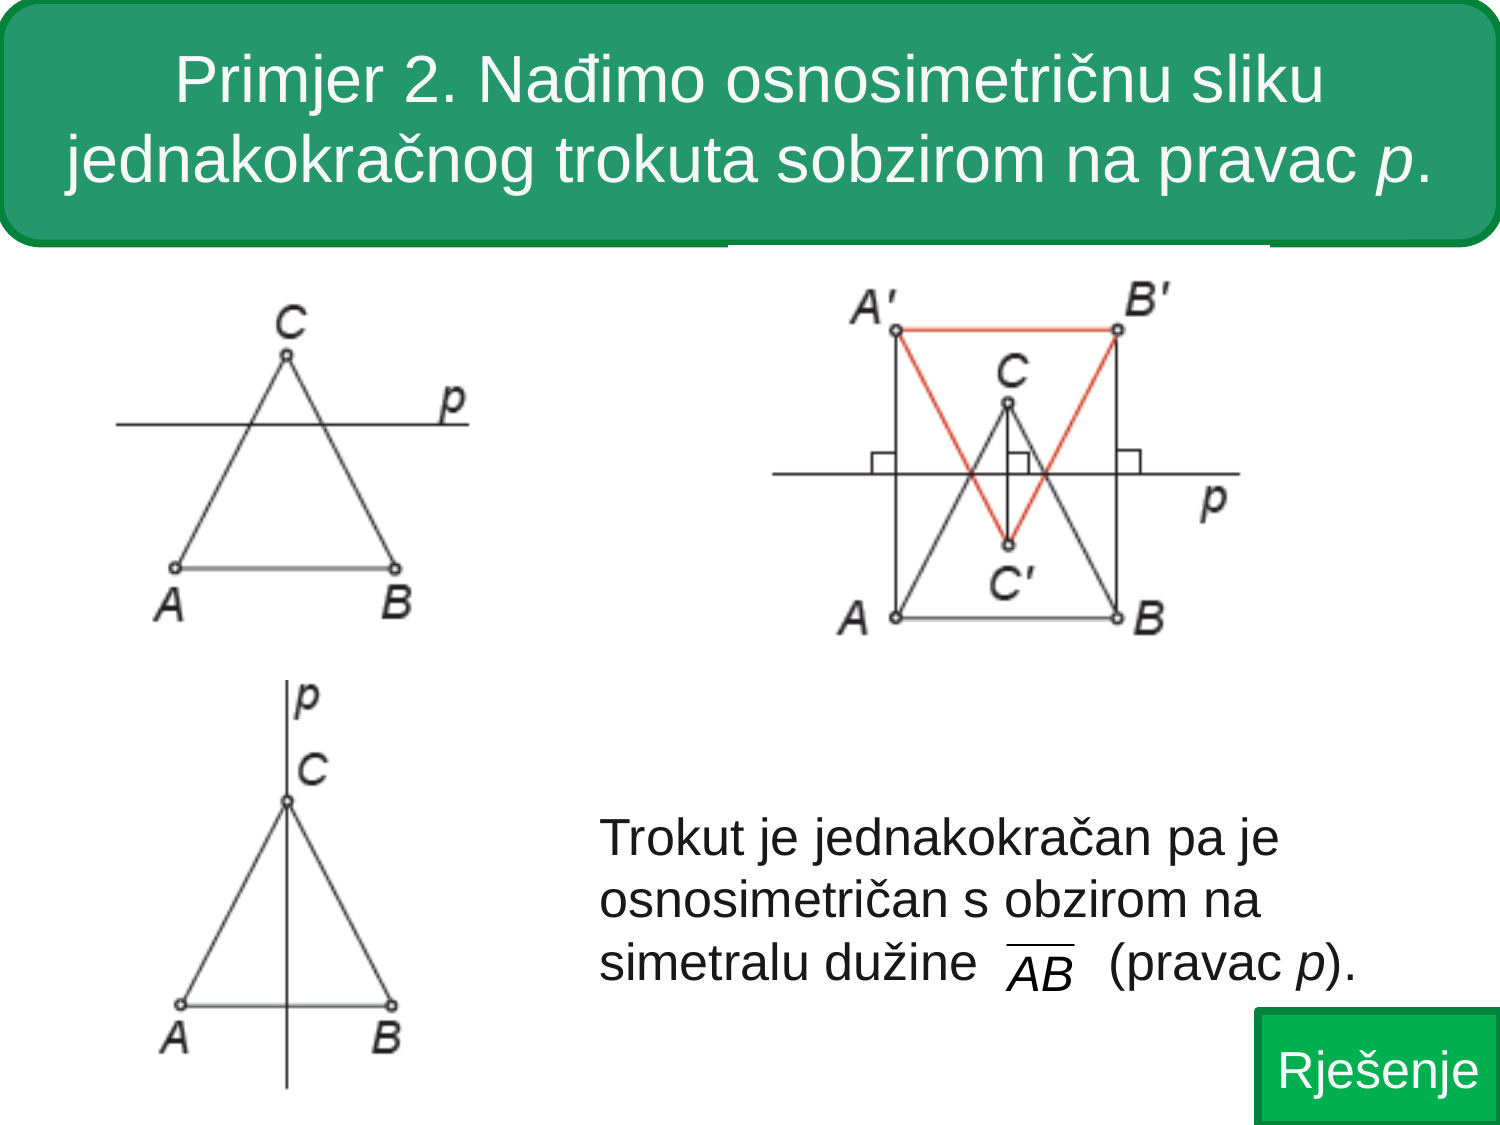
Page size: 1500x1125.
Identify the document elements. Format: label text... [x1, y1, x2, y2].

picture [76, 680, 479, 1116]
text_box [998, 933, 1086, 1001]
text_box Trokut je jednakokračan pa je osnosimetričan s obzirom na simetralu dužine (pravac p). [584, 795, 1447, 998]
text_box Rješenje [1254, 1007, 1500, 1125]
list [42, 279, 512, 646]
picture [727, 245, 1270, 681]
title Primjer 2. Nađimo osnosimetričnu sliku jednakokračnog trokuta sobzirom na pravac p. [0, 0, 1500, 233]
